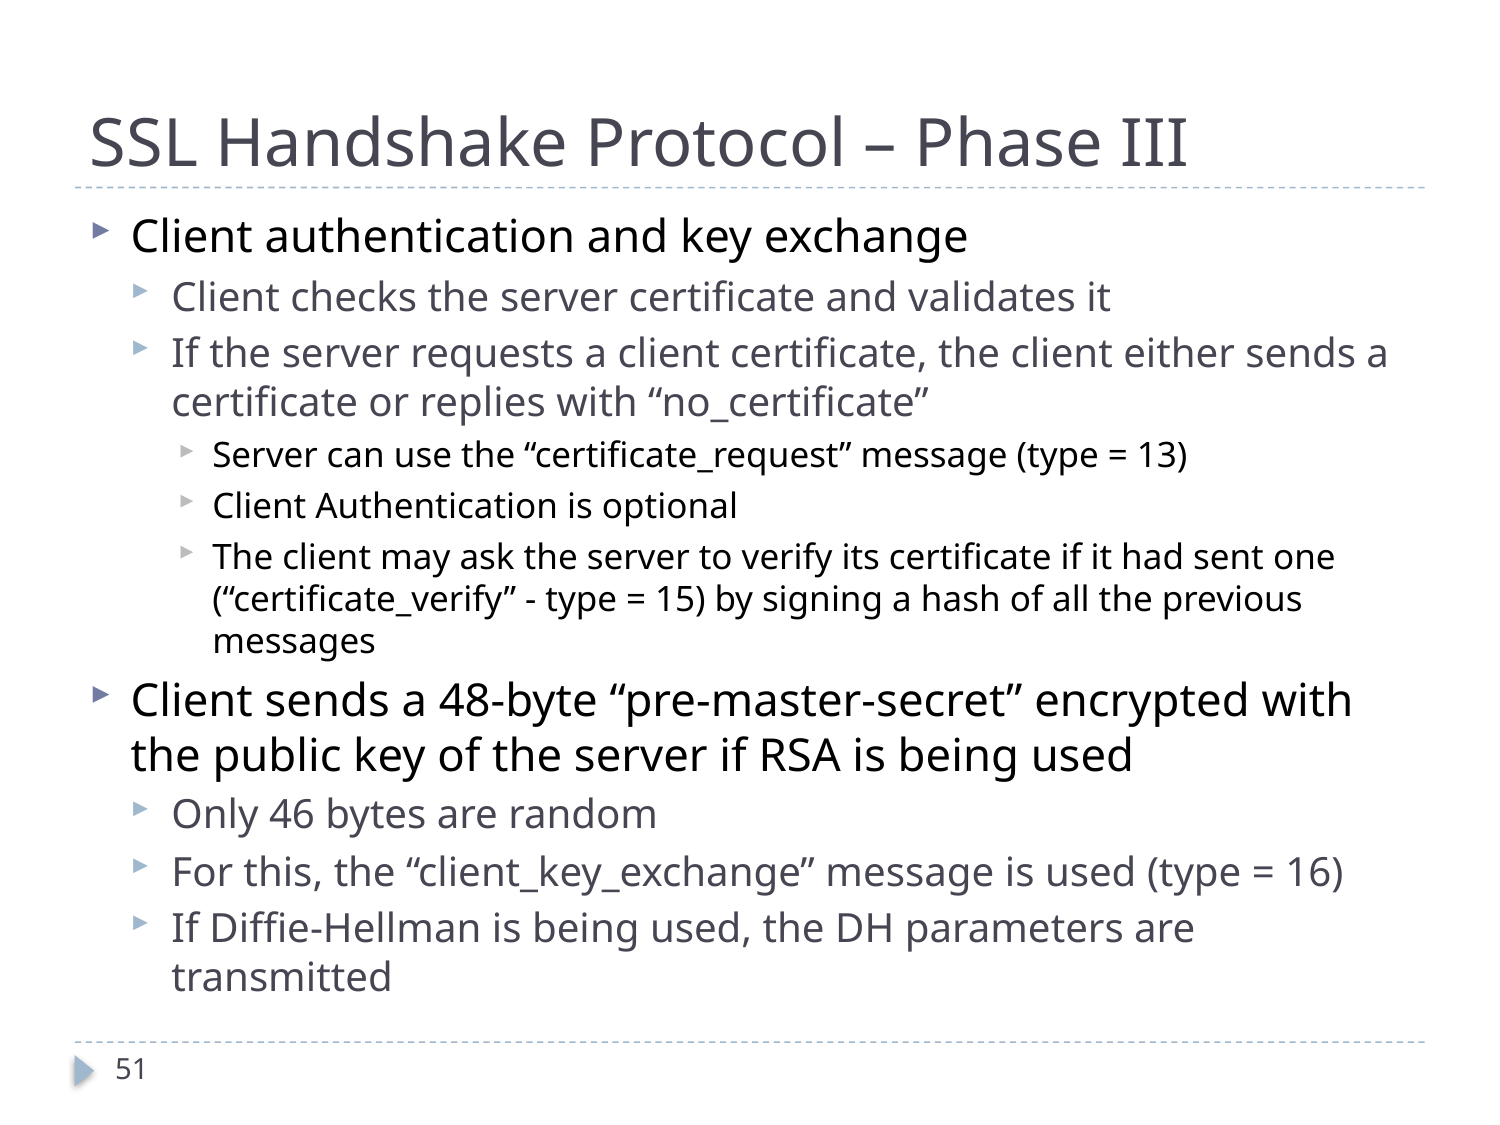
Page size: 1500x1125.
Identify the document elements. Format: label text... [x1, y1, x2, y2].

title SSL Handshake Protocol – Phase III [75, 24, 1425, 188]
list Client authentication and key exchange Client checks the server certificate and validates it If the server requests a client certificate, the client either sends a certificate or replies with “no_certificate” Server can use the “certificate_request” message (type = 13) Client Authentication is optional The client may ask the server to verify its certificate if it had sent one (“certificate_verify” - type = 15) by signing a hash of all the previous messages Client sends a 48-byte “pre-master-secret” encrypted with the public key of the server if RSA is being used Only 46 bytes are random For this, the “client_key_exchange” message is used (type = 16) If Diffie-Hellman is being used, the DH parameters are transmitted [75, 200, 1425, 1010]
slide_number 51 [100, 1042, 426, 1103]
